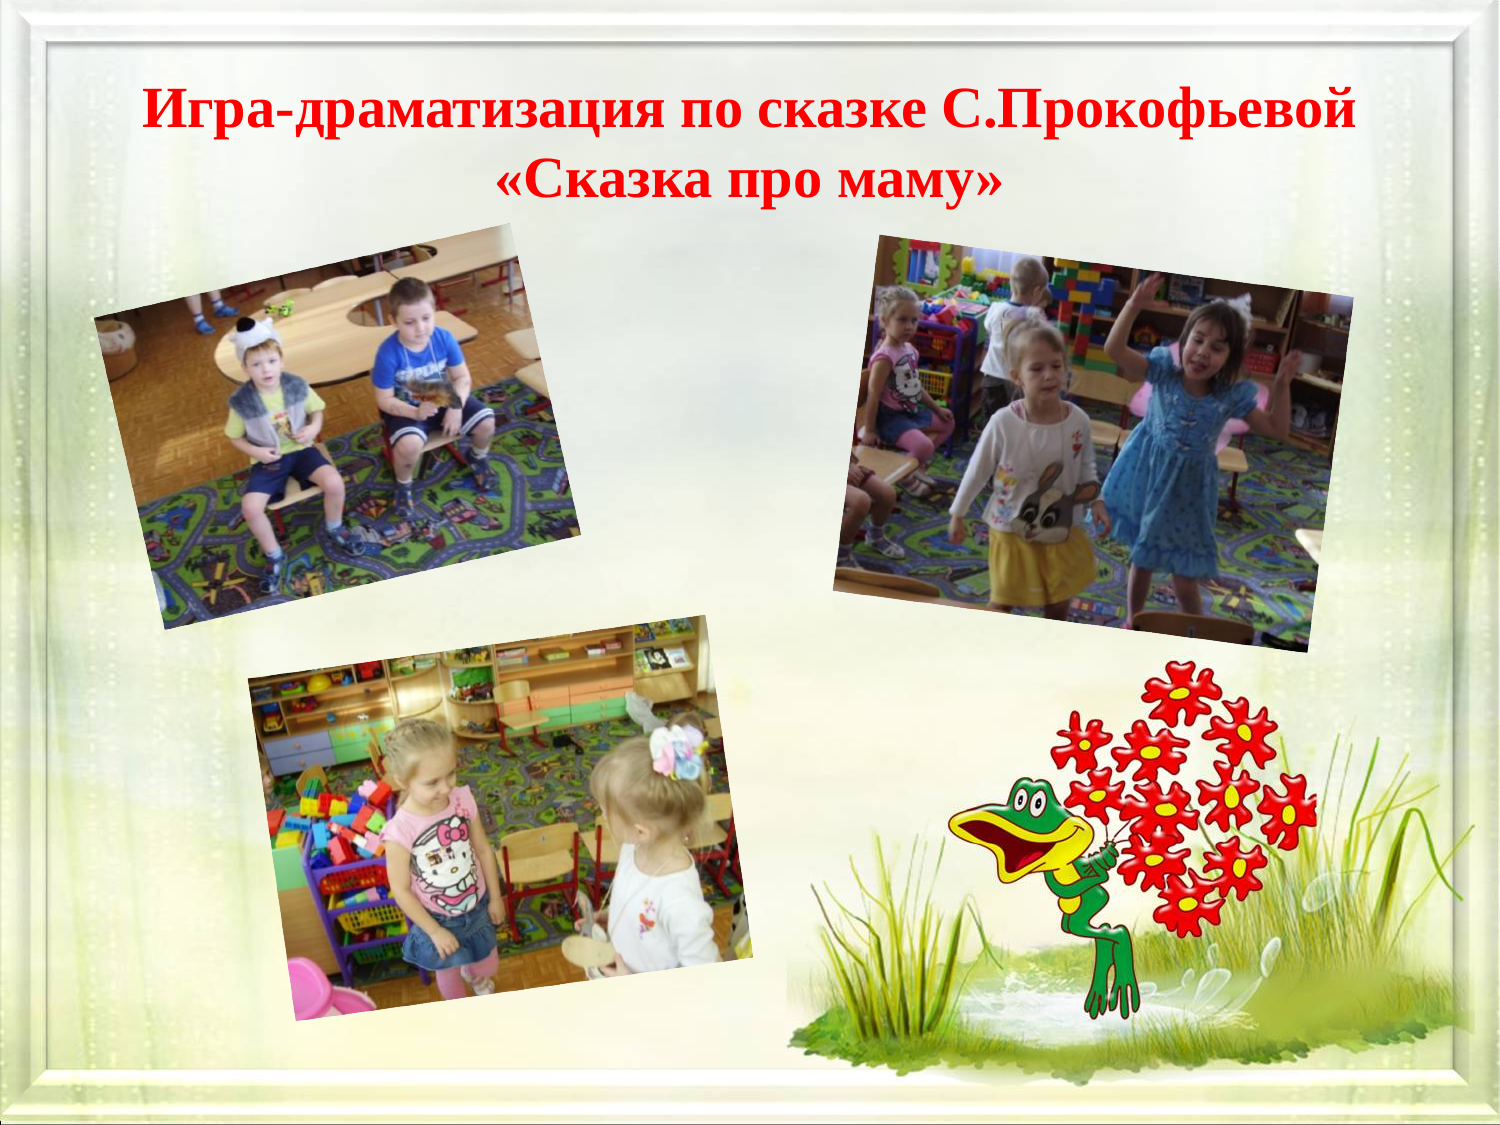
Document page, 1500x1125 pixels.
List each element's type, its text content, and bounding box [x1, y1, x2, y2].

title Игра-драматизация по сказке С.Прокофьевой «Сказка про маму» [74, 44, 1426, 233]
picture [0, 0, 1500, 1125]
